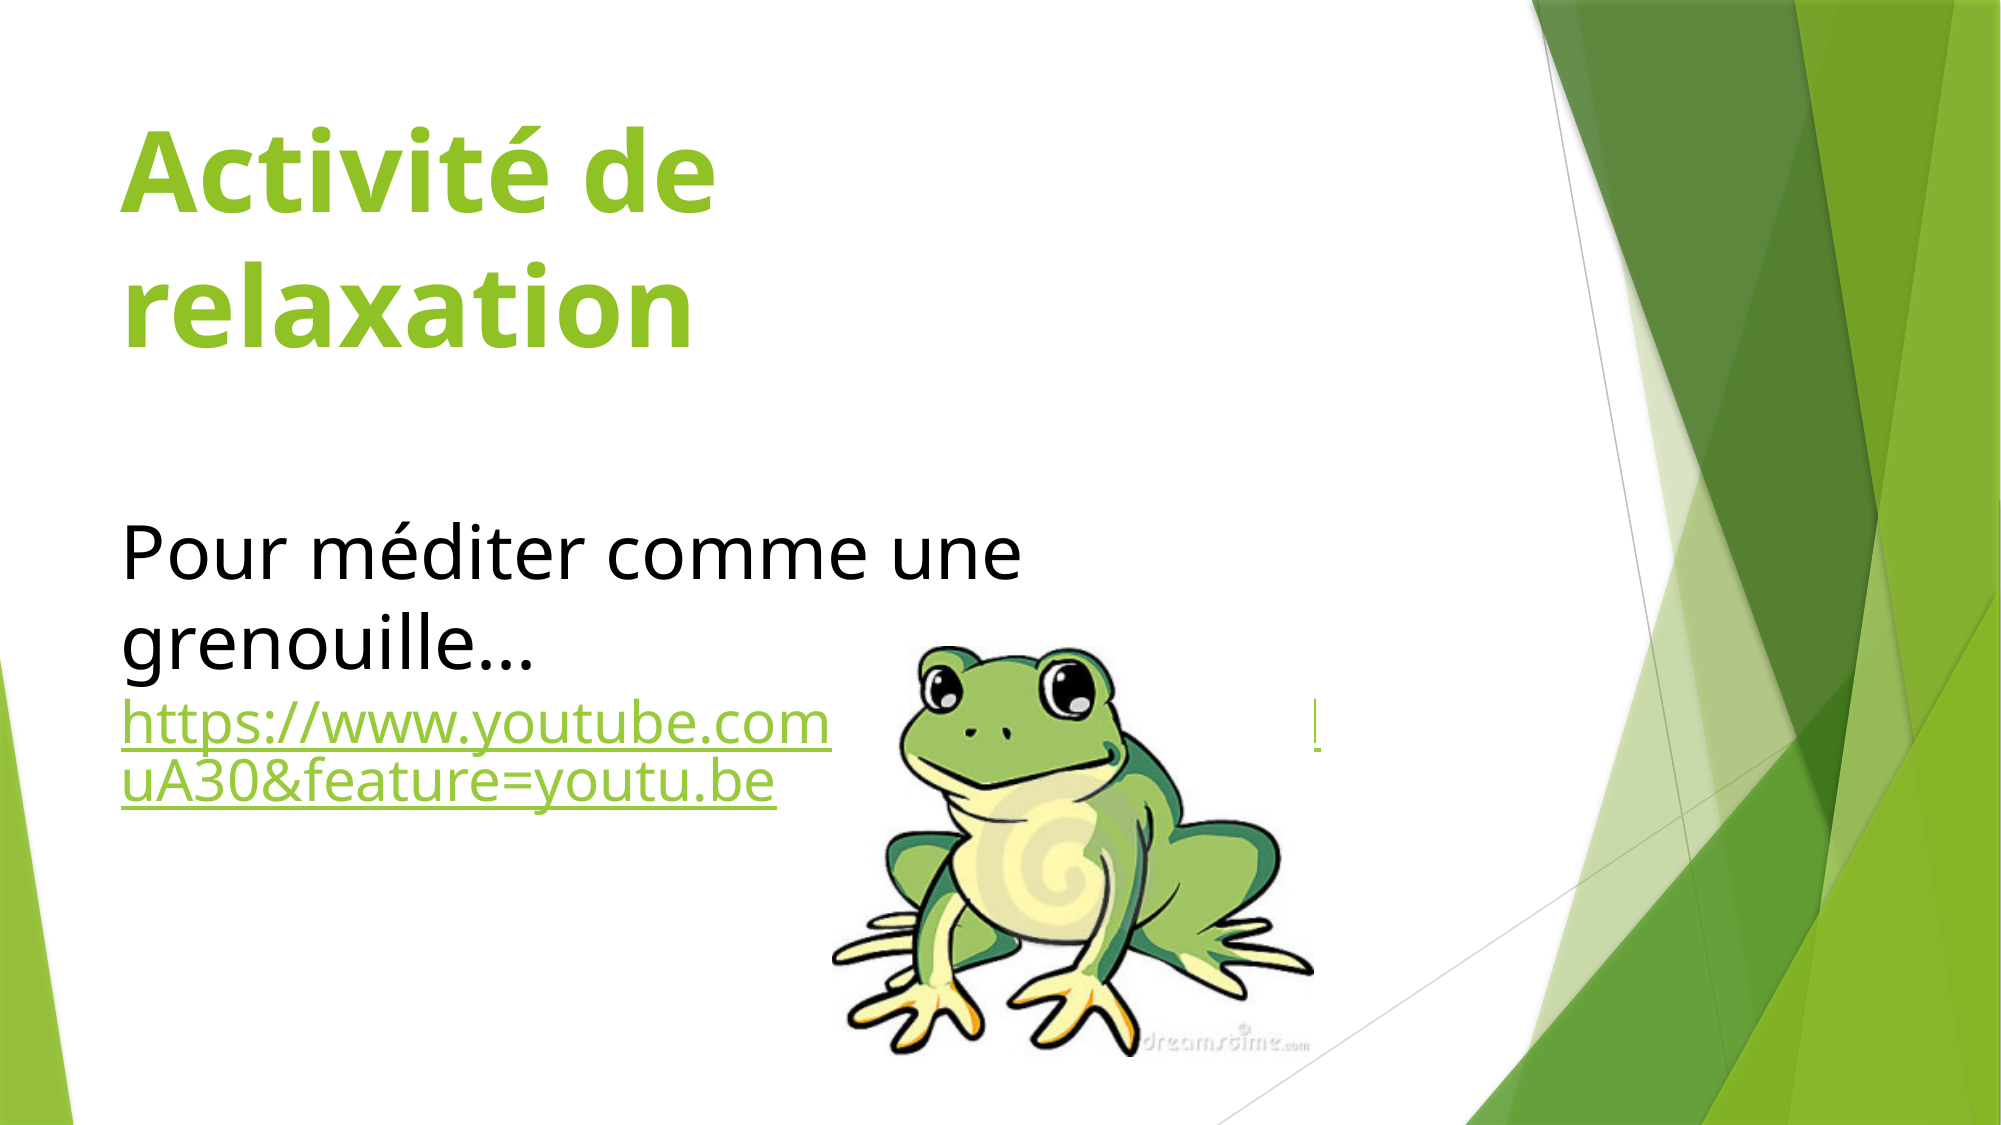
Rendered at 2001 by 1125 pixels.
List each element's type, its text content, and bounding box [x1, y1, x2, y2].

text_box Activité de relaxation Pour méditer comme une grenouille... https://www.youtube.com/watch?v=JwRjwDluA30&feature=youtu.be [106, 92, 1338, 1042]
picture [831, 645, 1314, 1058]
